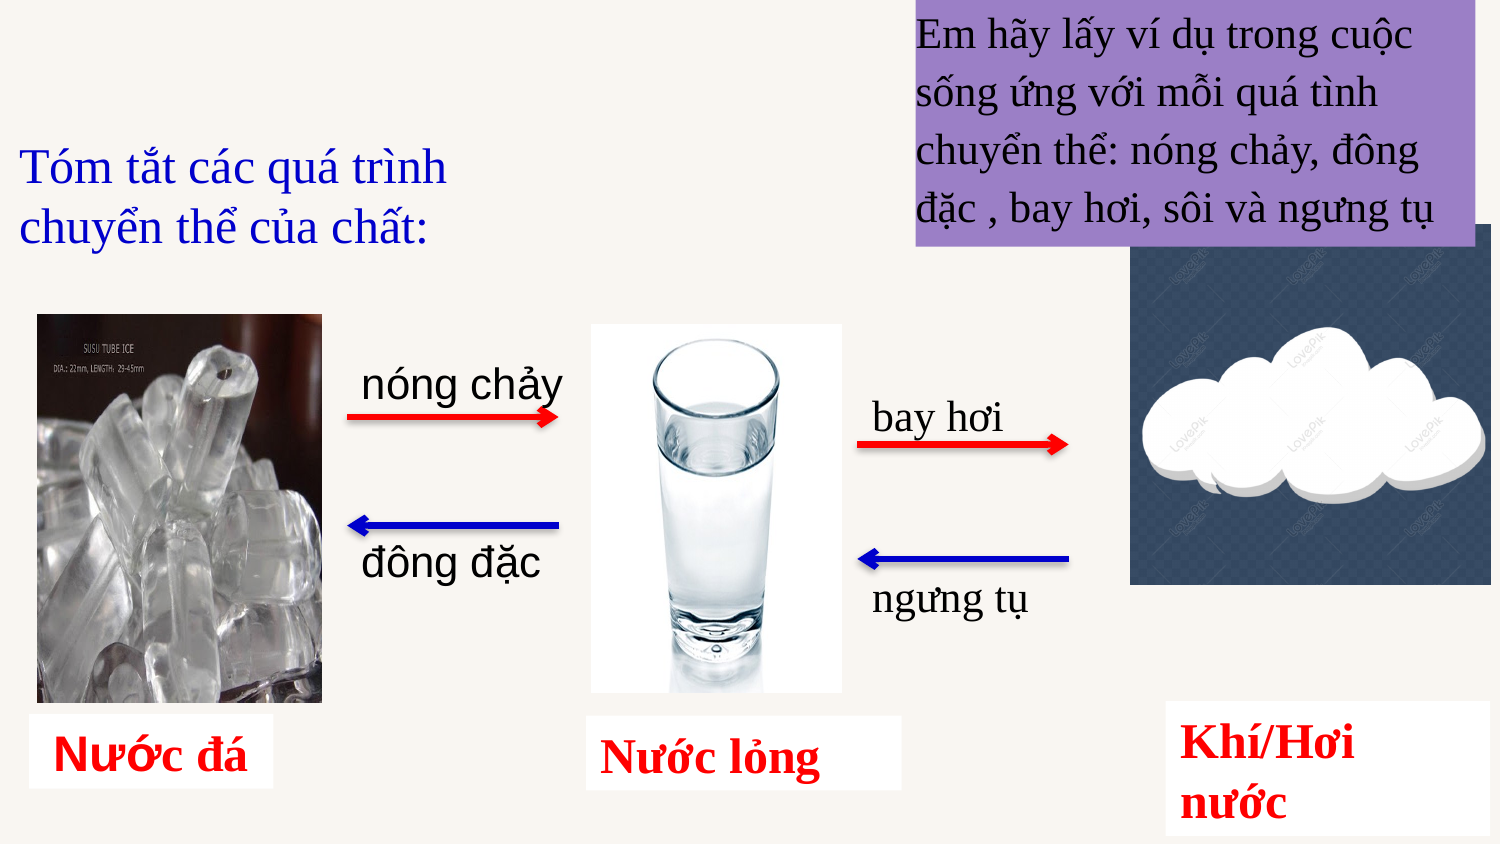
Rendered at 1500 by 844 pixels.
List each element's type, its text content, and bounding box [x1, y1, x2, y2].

picture [37, 314, 323, 703]
text_box nóng chảy [347, 347, 586, 416]
text_box bay hơi [857, 380, 1114, 448]
text_box đông đặc [347, 526, 586, 594]
text_box Nước đá [29, 713, 274, 789]
text_box Nước lỏng [586, 715, 902, 791]
picture [1129, 224, 1491, 586]
text_box Tóm tắt các quá trình chuyển thể của chất: [4, 125, 543, 261]
text_box Em hãy lấy ví dụ trong cuộc sống ứng với mỗi quá tình chuyển thể: nóng chảy, đông đặc , bay hơi, sôi và ngưng tụ [915, 0, 1476, 247]
picture [591, 323, 843, 693]
text_box ngưng tụ [857, 560, 1114, 629]
text_box Khí/Hơi nước [1165, 701, 1491, 836]
